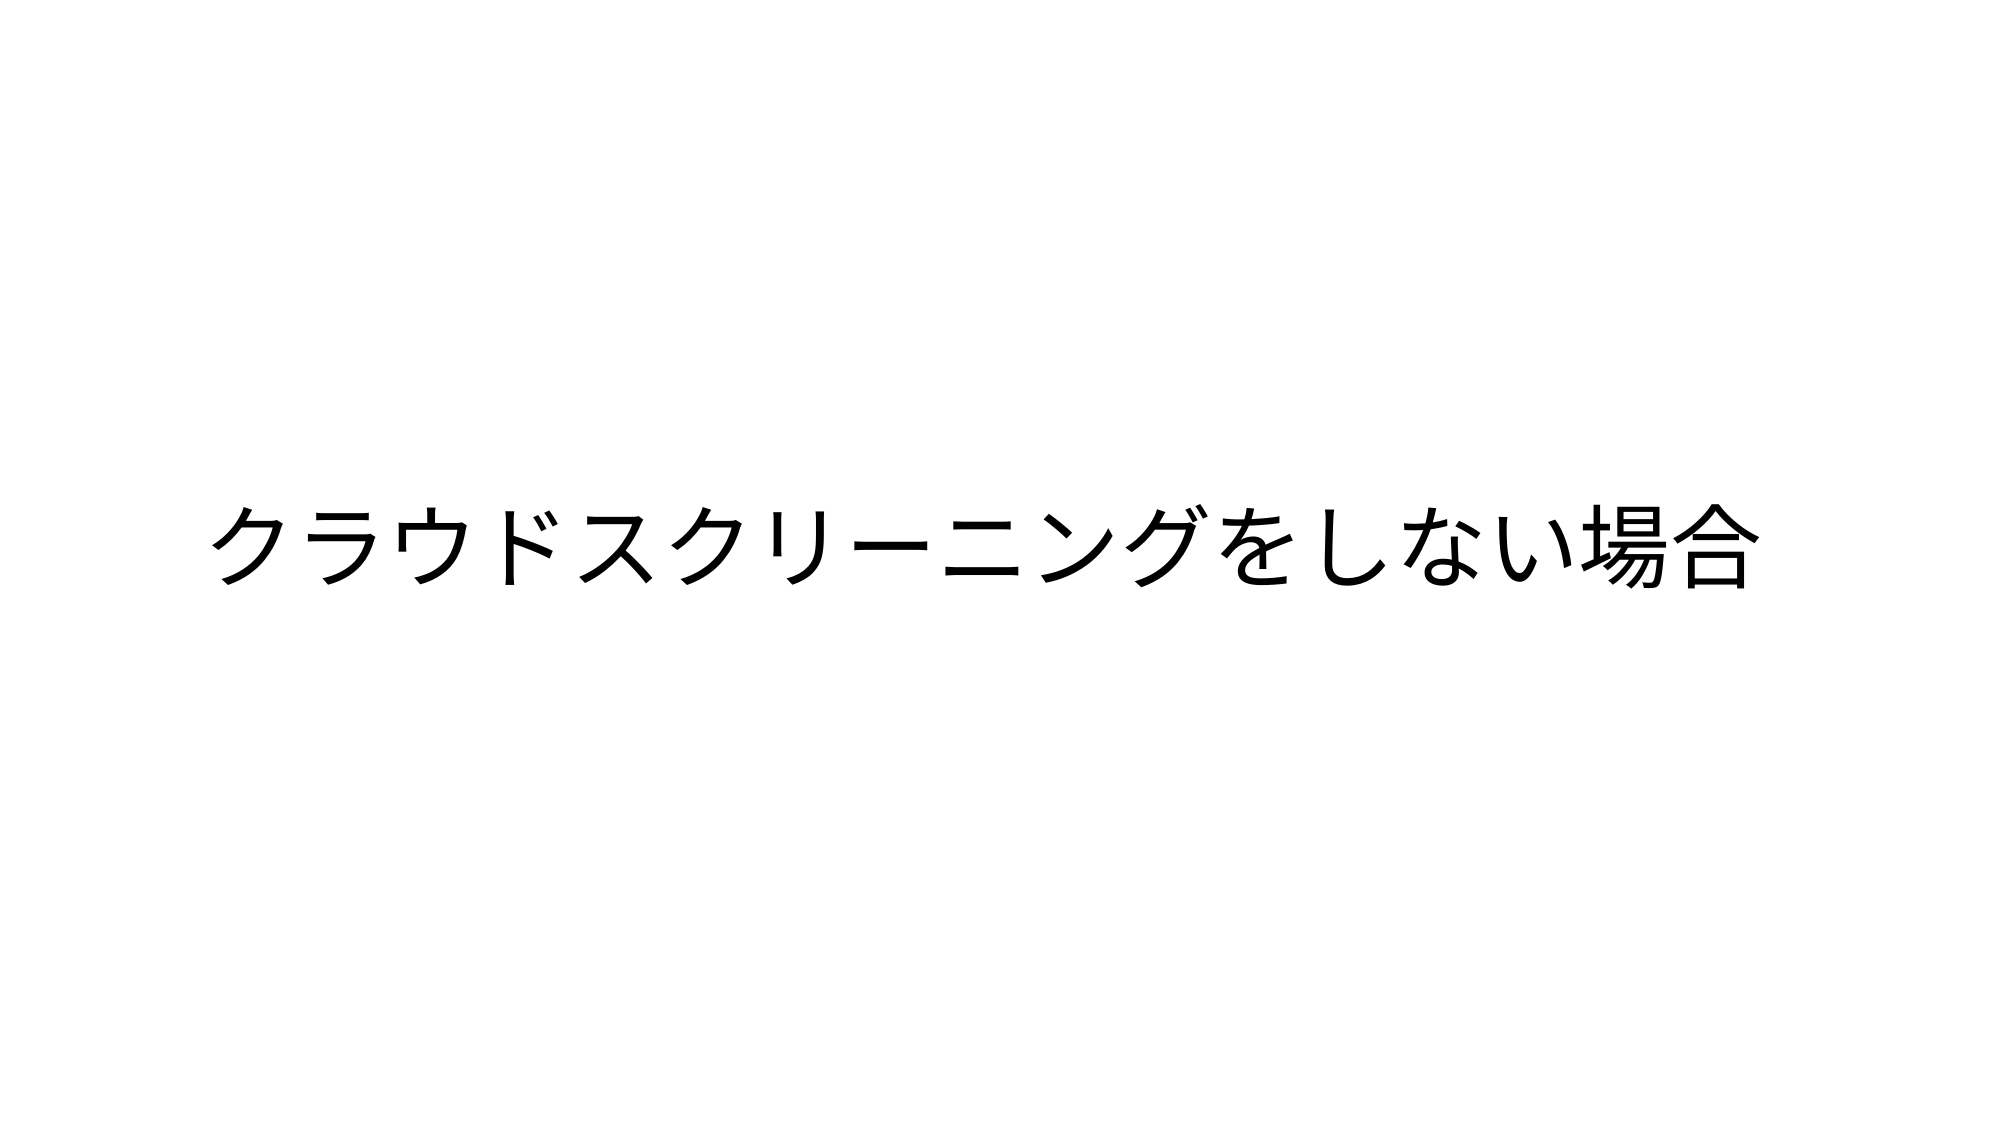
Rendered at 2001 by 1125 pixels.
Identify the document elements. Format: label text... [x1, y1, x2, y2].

title クラウドスクリーニングをしない場合 [120, 443, 1846, 661]
